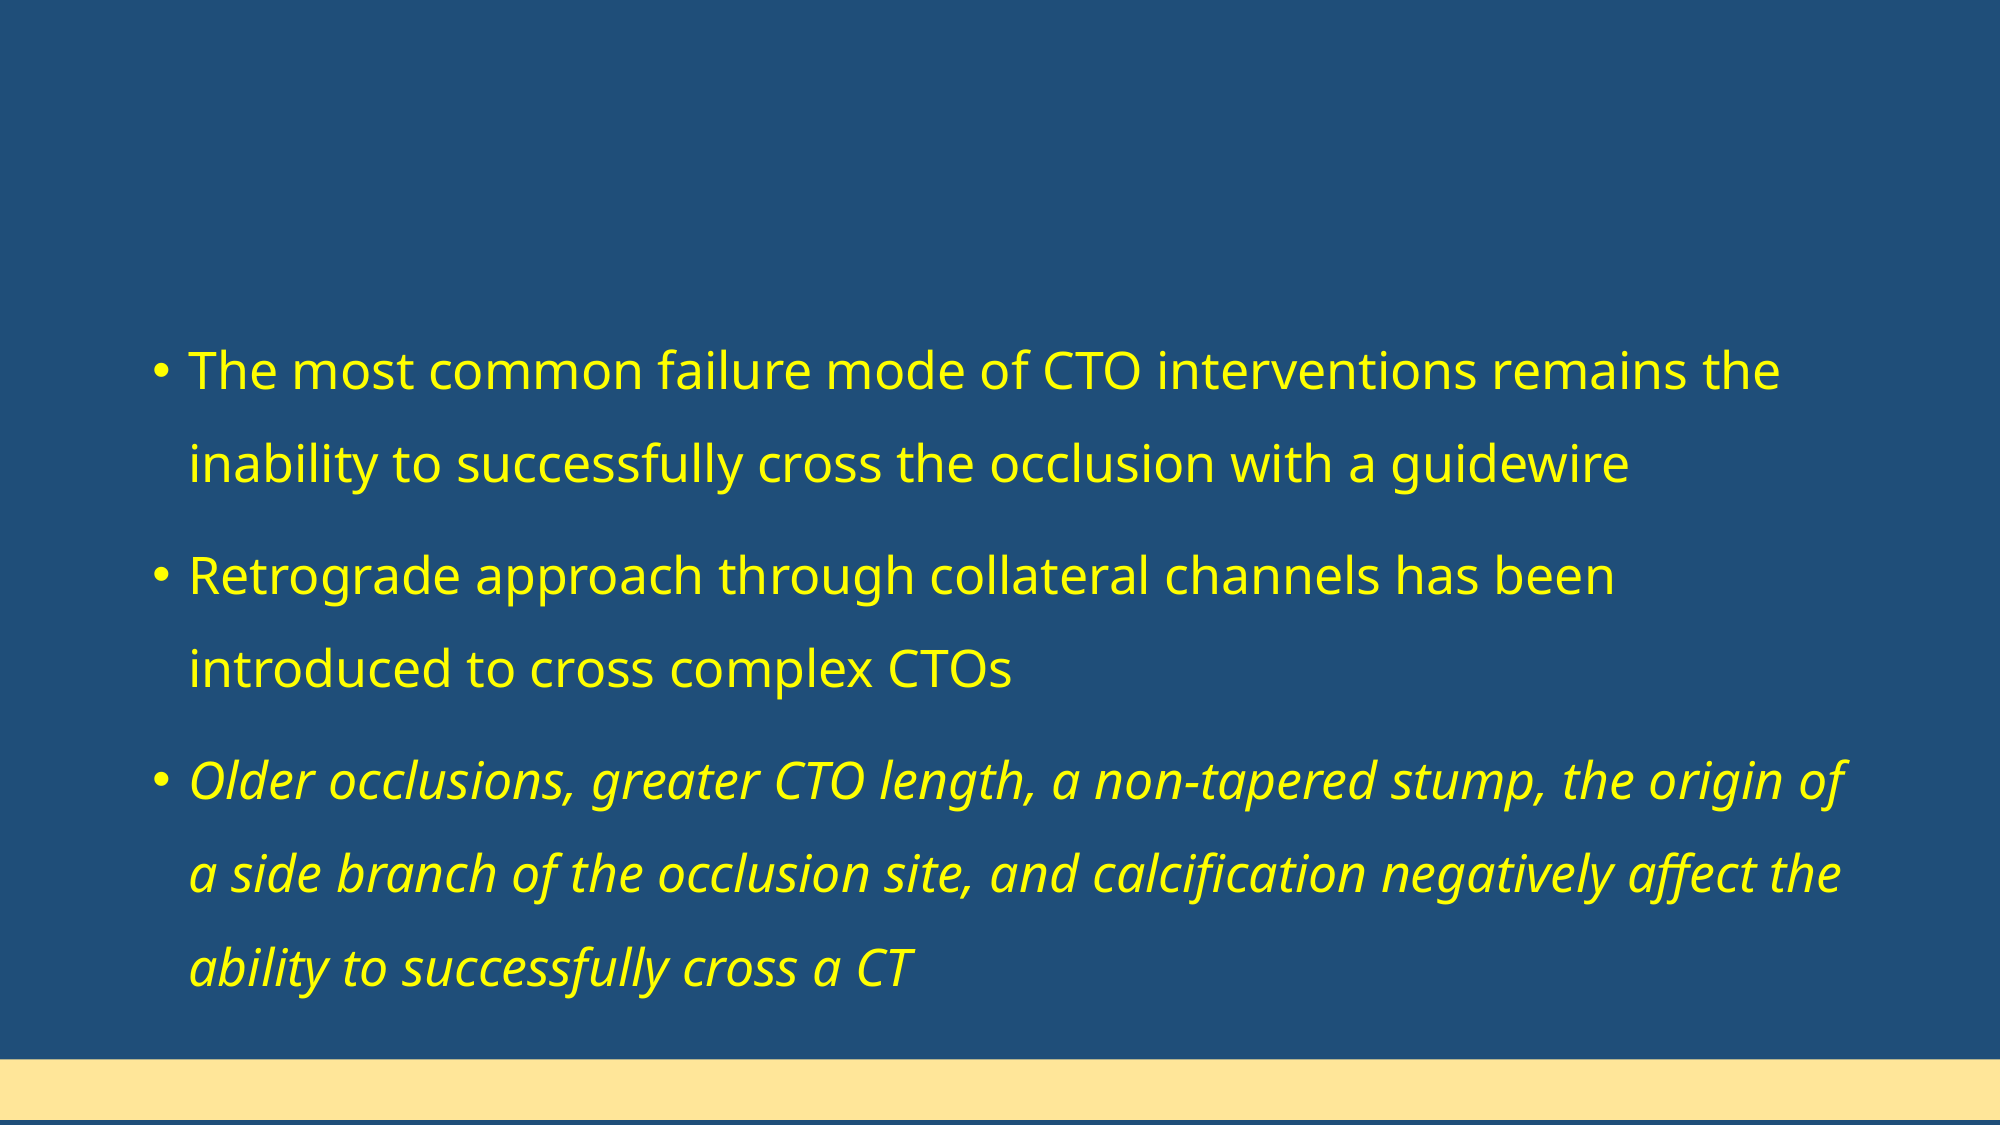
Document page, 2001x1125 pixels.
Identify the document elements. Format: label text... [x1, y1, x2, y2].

list The most common failure mode of CTO interventions remains the inability to successfully cross the occlusion with a guidewire Retrograde approach through collateral channels has been introduced to cross complex CTOs Older occlusions, greater CTO length, a non-tapered stump, the origin of a side branch of the occlusion site, and calcification negatively affect the ability to successfully cross a CT [137, 299, 1863, 1014]
text_box [0, 1059, 2000, 1120]
